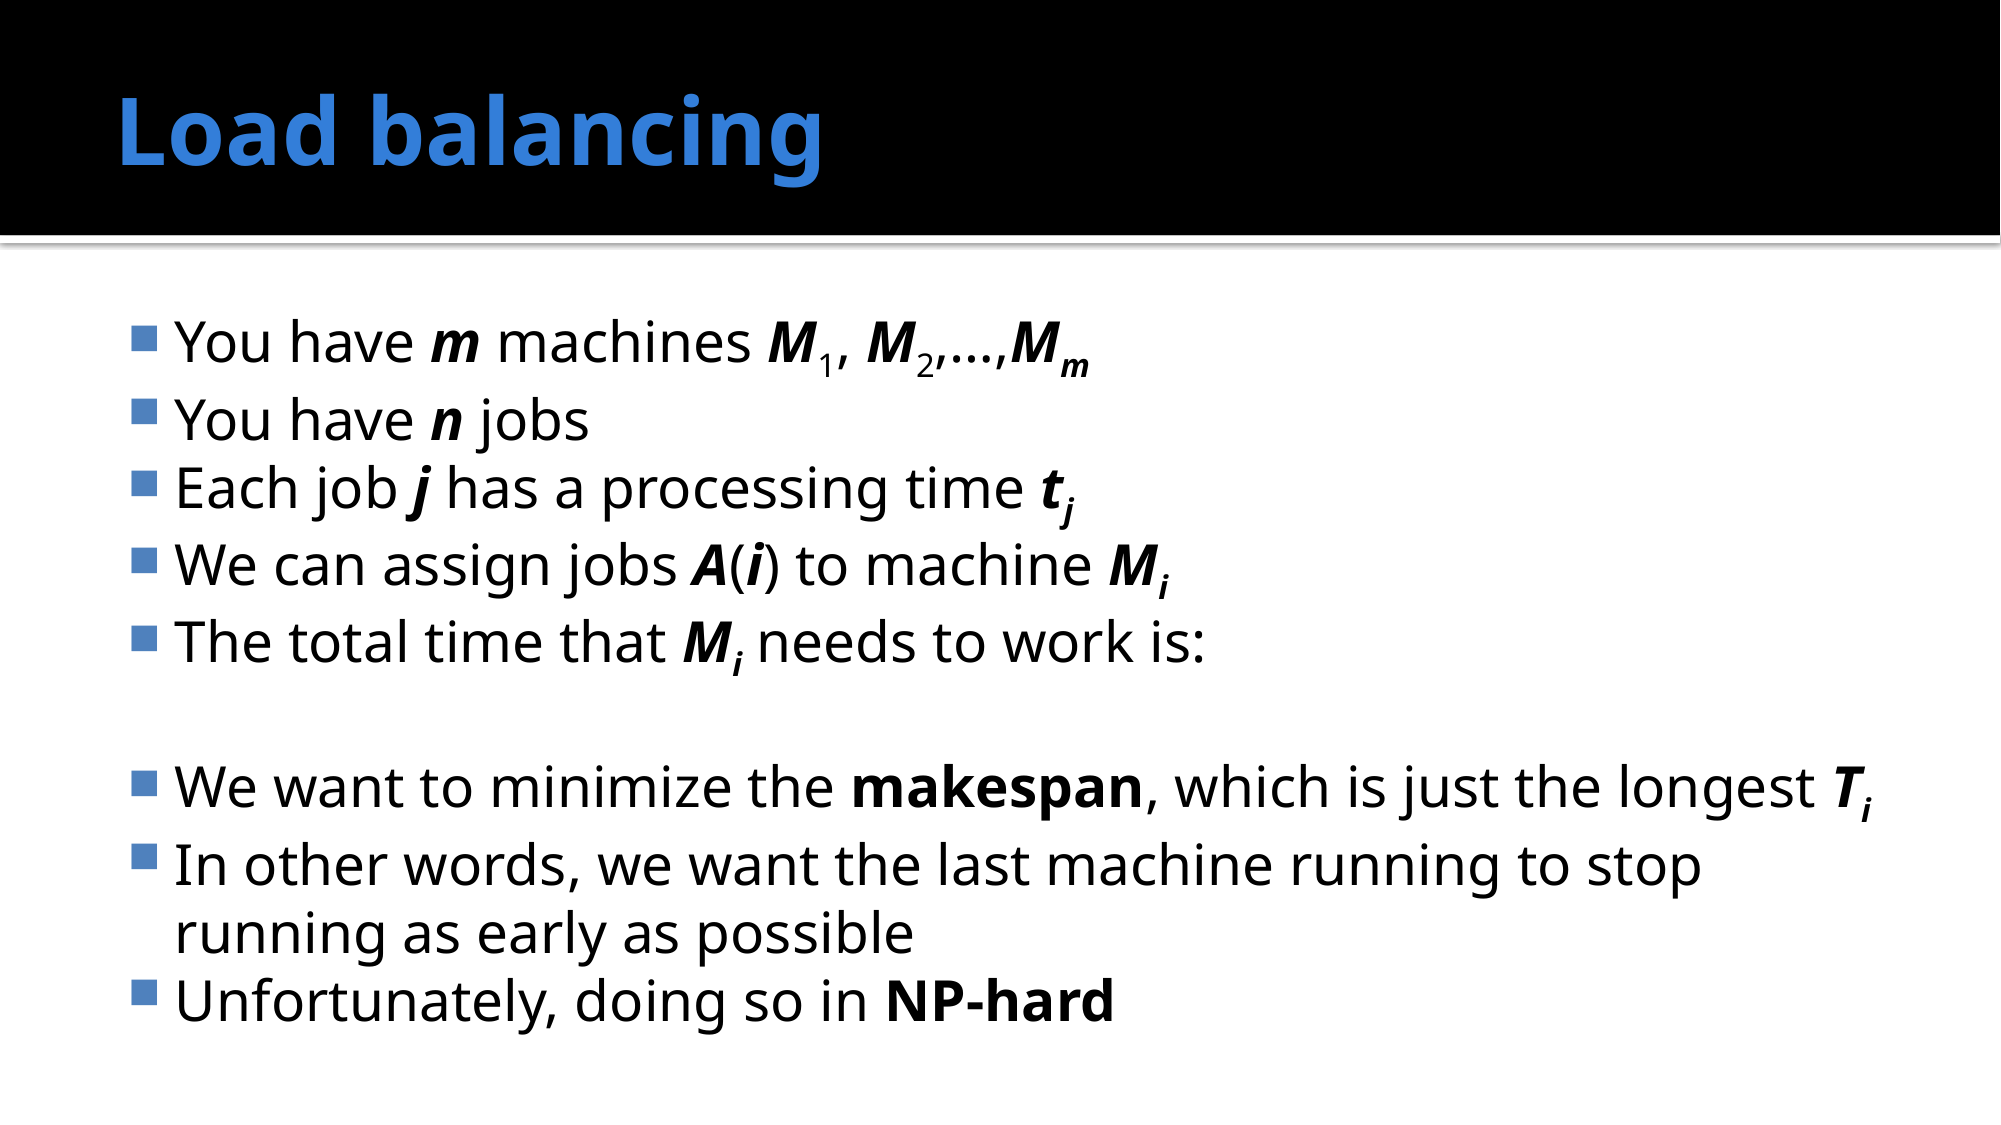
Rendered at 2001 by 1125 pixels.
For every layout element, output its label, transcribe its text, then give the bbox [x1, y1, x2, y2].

title Load balancing [99, 25, 1900, 231]
